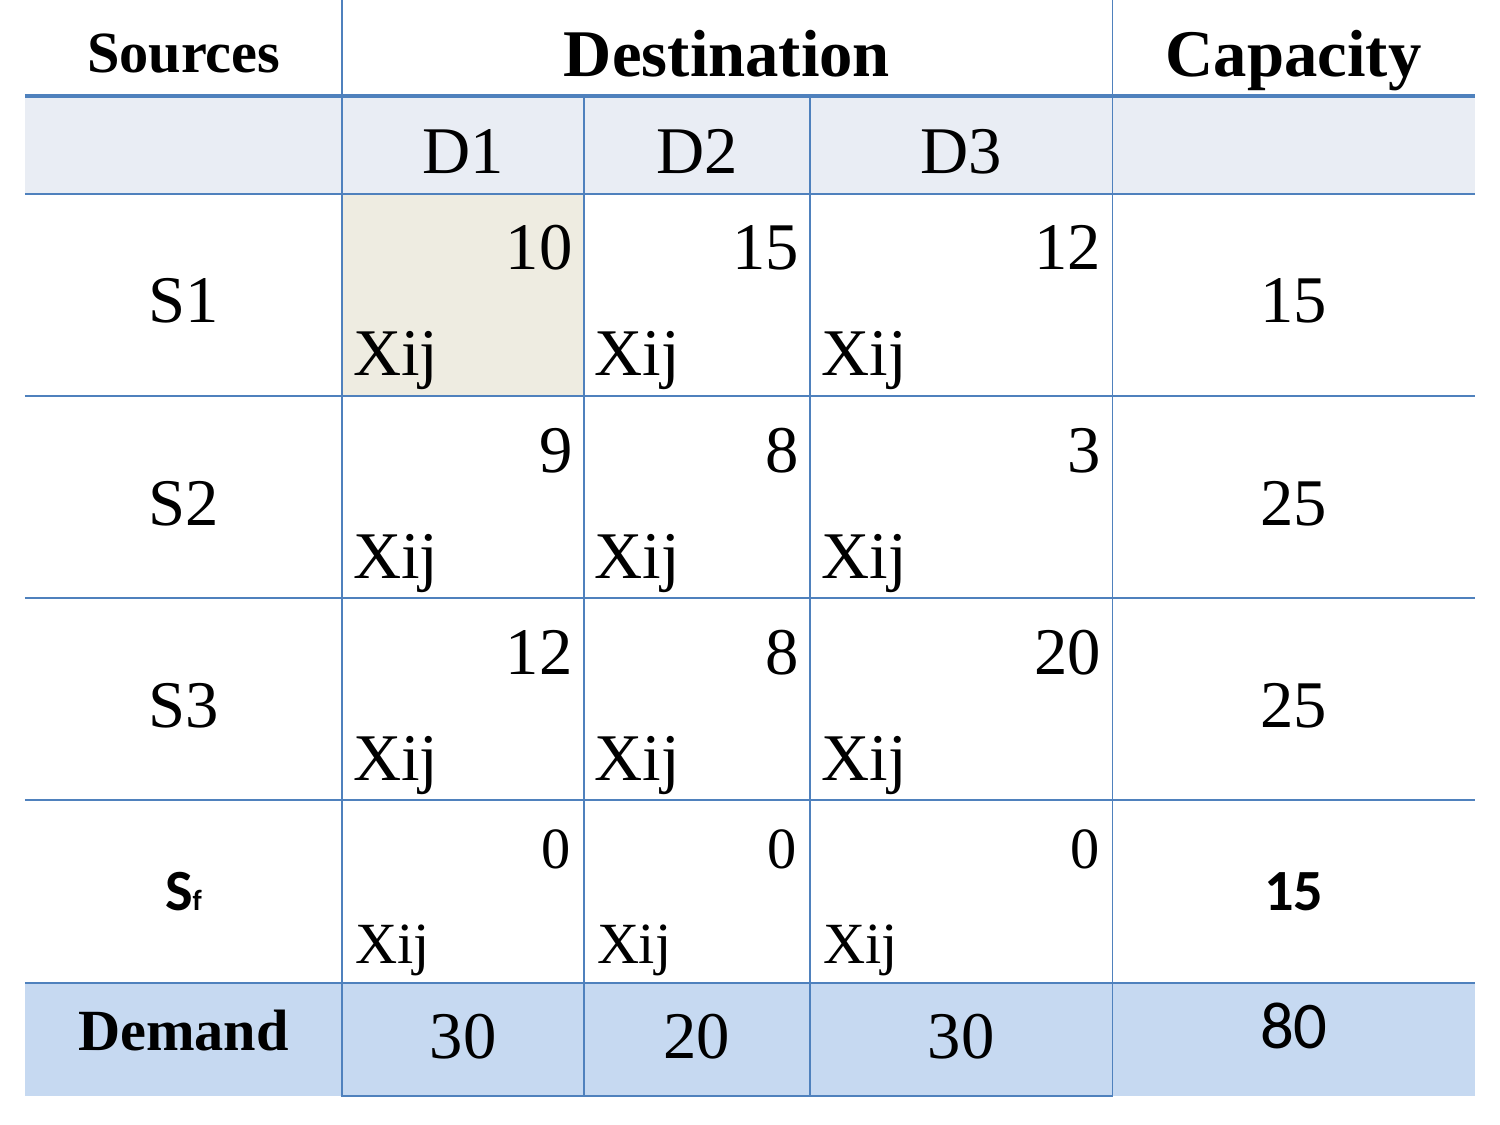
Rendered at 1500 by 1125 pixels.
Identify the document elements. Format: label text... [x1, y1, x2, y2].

table_header Sources [25, 0, 341, 94]
table_cell D1 [343, 98, 583, 193]
table_cell 30 [343, 984, 583, 1095]
table_cell S3 [25, 599, 341, 799]
table_cell 3 Xij [811, 397, 1112, 597]
table_cell Sf [25, 801, 341, 982]
table_cell 10 Xij [343, 195, 583, 395]
table_cell [1113, 98, 1475, 193]
table_cell S1 [25, 195, 341, 395]
table_cell 25 [1113, 599, 1475, 799]
table_cell 0 Xij [343, 801, 583, 982]
table_cell 8 Xij [585, 599, 809, 799]
table_cell S2 [25, 397, 341, 597]
table_cell 0 Xij [585, 801, 809, 982]
table_cell 80 [1113, 984, 1475, 1096]
table_cell 15 [1113, 195, 1475, 395]
table_cell 30 [811, 984, 1112, 1095]
table_cell 12 Xij [343, 599, 583, 799]
table_cell D2 [585, 98, 809, 193]
table_header Destination [343, 0, 1112, 94]
table_cell 0 Xij [811, 801, 1112, 982]
table_cell 15 Xij [585, 195, 809, 395]
table_cell 8 Xij [585, 397, 809, 597]
table_cell 20 [585, 984, 809, 1095]
table_cell [25, 98, 341, 193]
table_cell 20 Xij [811, 599, 1112, 799]
table_cell 12 Xij [811, 195, 1112, 395]
table_cell 15 [1113, 801, 1475, 982]
table_cell Demand [25, 984, 341, 1096]
table_cell 25 [1113, 397, 1475, 597]
table_cell D3 [811, 98, 1112, 193]
table_cell 9 Xij [343, 397, 583, 597]
table_header Capacity [1113, 0, 1475, 94]
